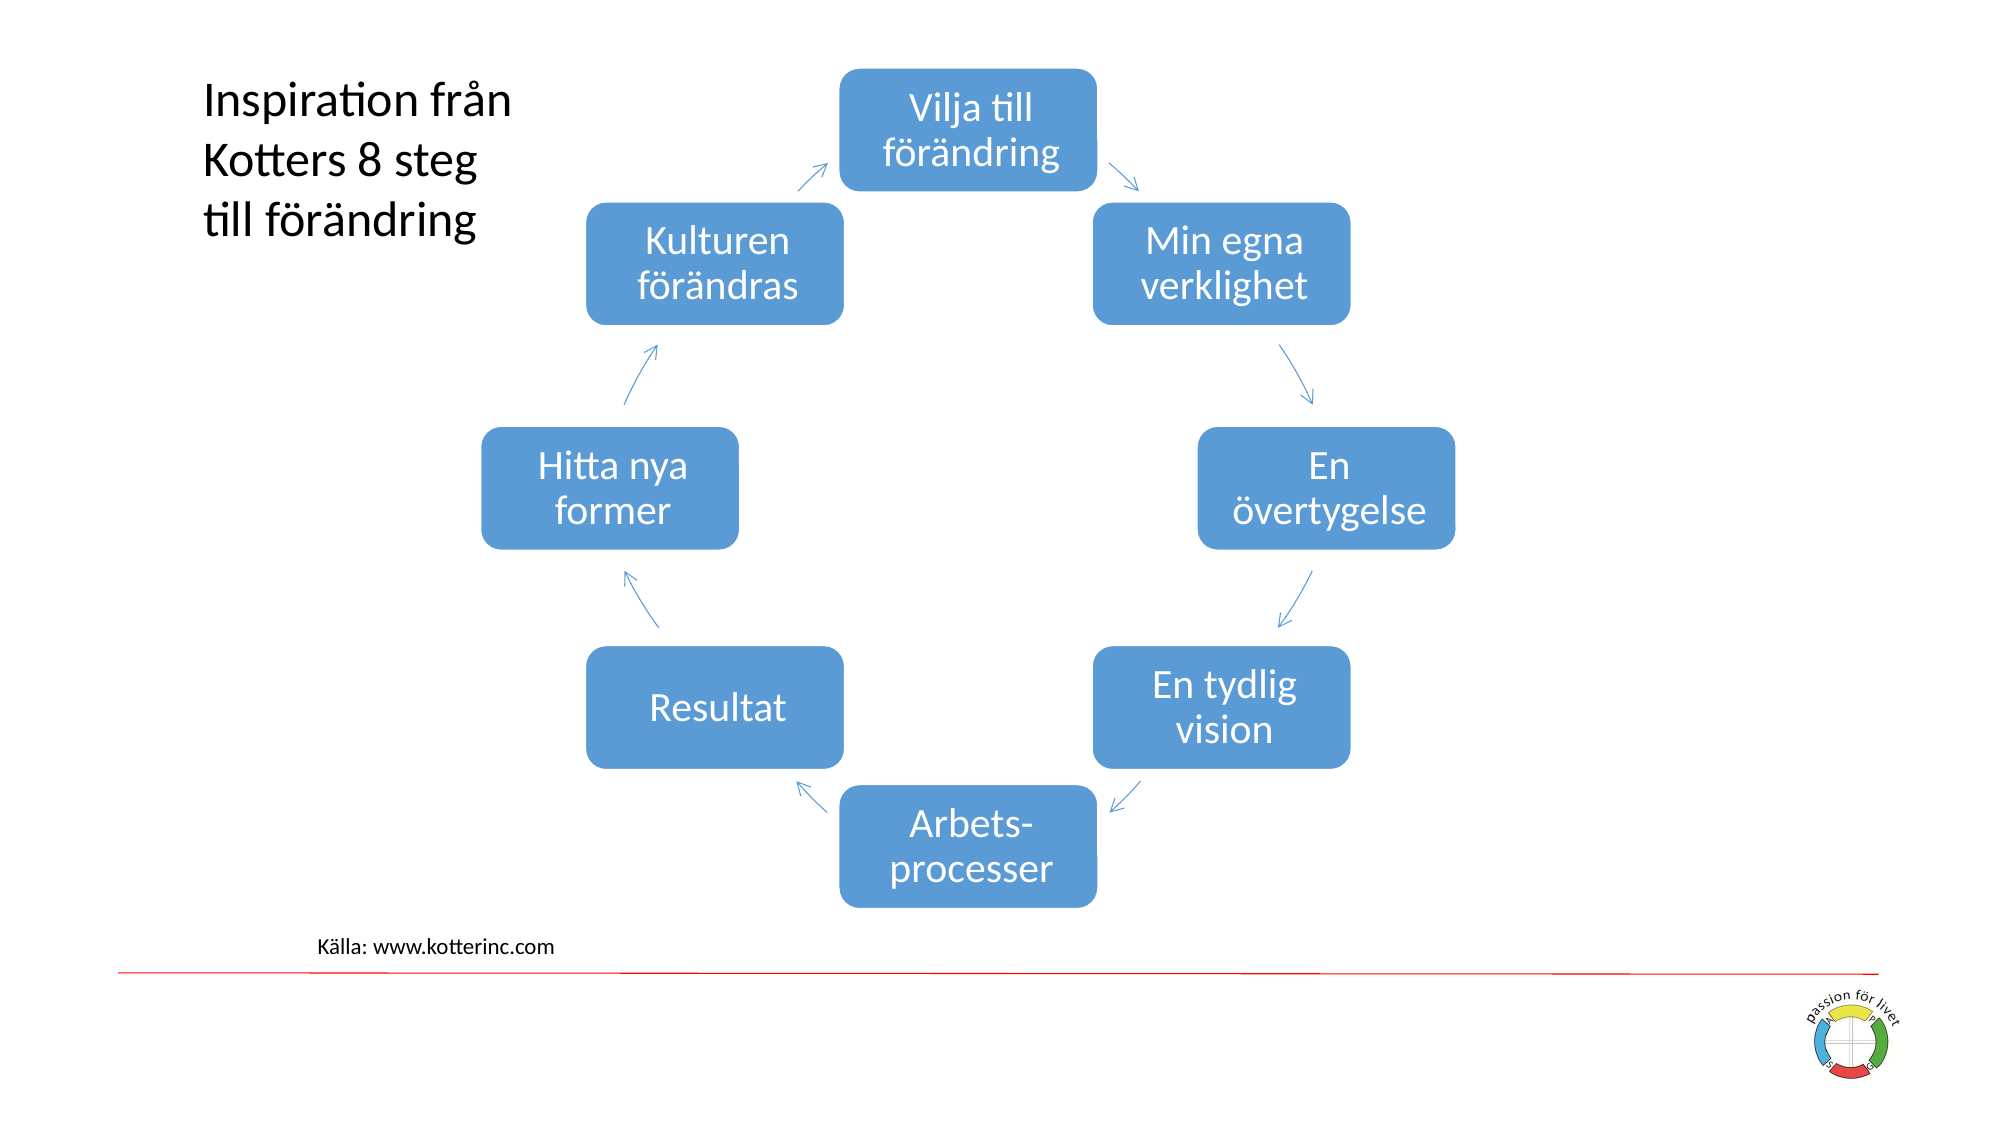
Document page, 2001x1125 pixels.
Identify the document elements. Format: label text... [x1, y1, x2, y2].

text_box Inspiration från Kotters 8 steg till förändring [188, 58, 574, 254]
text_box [350, 78, 1587, 899]
text_box Källa: www.kotterinc.com [303, 924, 724, 967]
picture [1801, 987, 1904, 1085]
